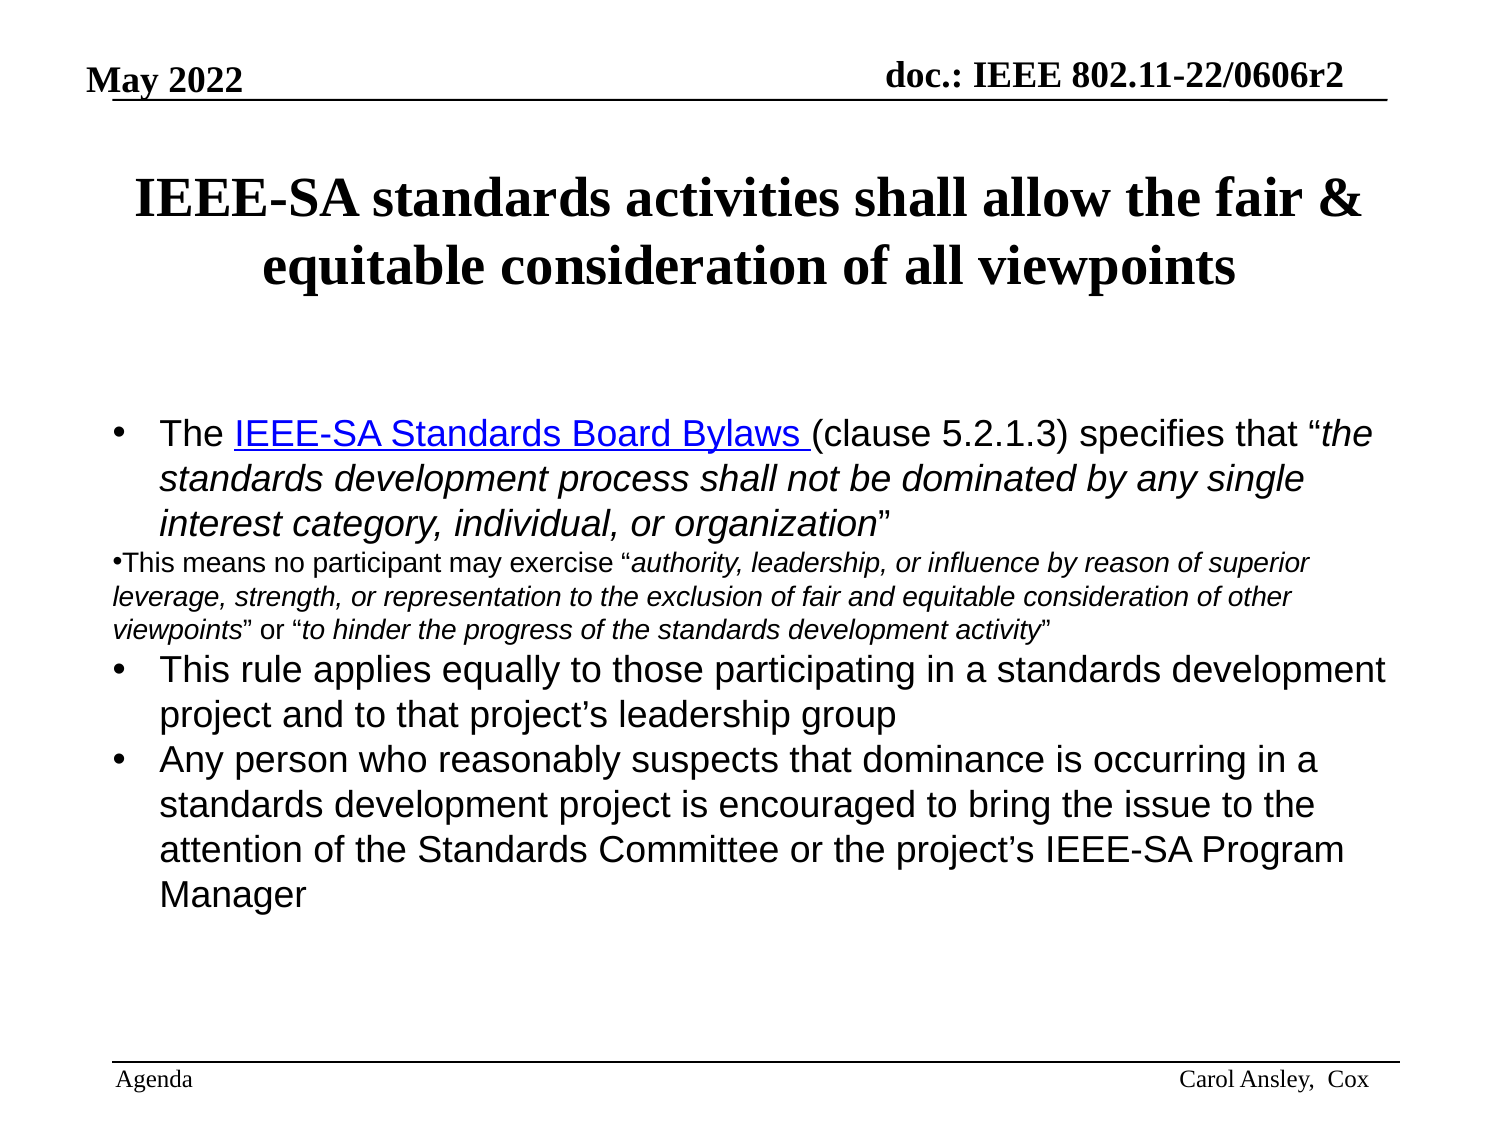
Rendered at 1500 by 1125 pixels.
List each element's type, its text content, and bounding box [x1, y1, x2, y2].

list The IEEE-SA Standards Board Bylaws (clause 5.2.1.3) specifies that “the standards development process shall not be dominated by any single interest category, individual, or organization” This means no participant may exercise “authority, leadership, or influence by reason of superior leverage, strength, or representation to the exclusion of fair and equitable consideration of other viewpoints” or “to hinder the progress of the standards development activity” This rule applies equally to those participating in a standards development project and to that project’s leadership group Any person who reasonably suspects that dominance is occurring in a standards development project is encouraged to bring the issue to the attention of the Standards Committee or the project’s IEEE-SA Program Manager [111, 324, 1388, 1001]
title IEEE-SA standards activities shall allow the fair & equitable consideration of all viewpoints [111, 139, 1388, 316]
